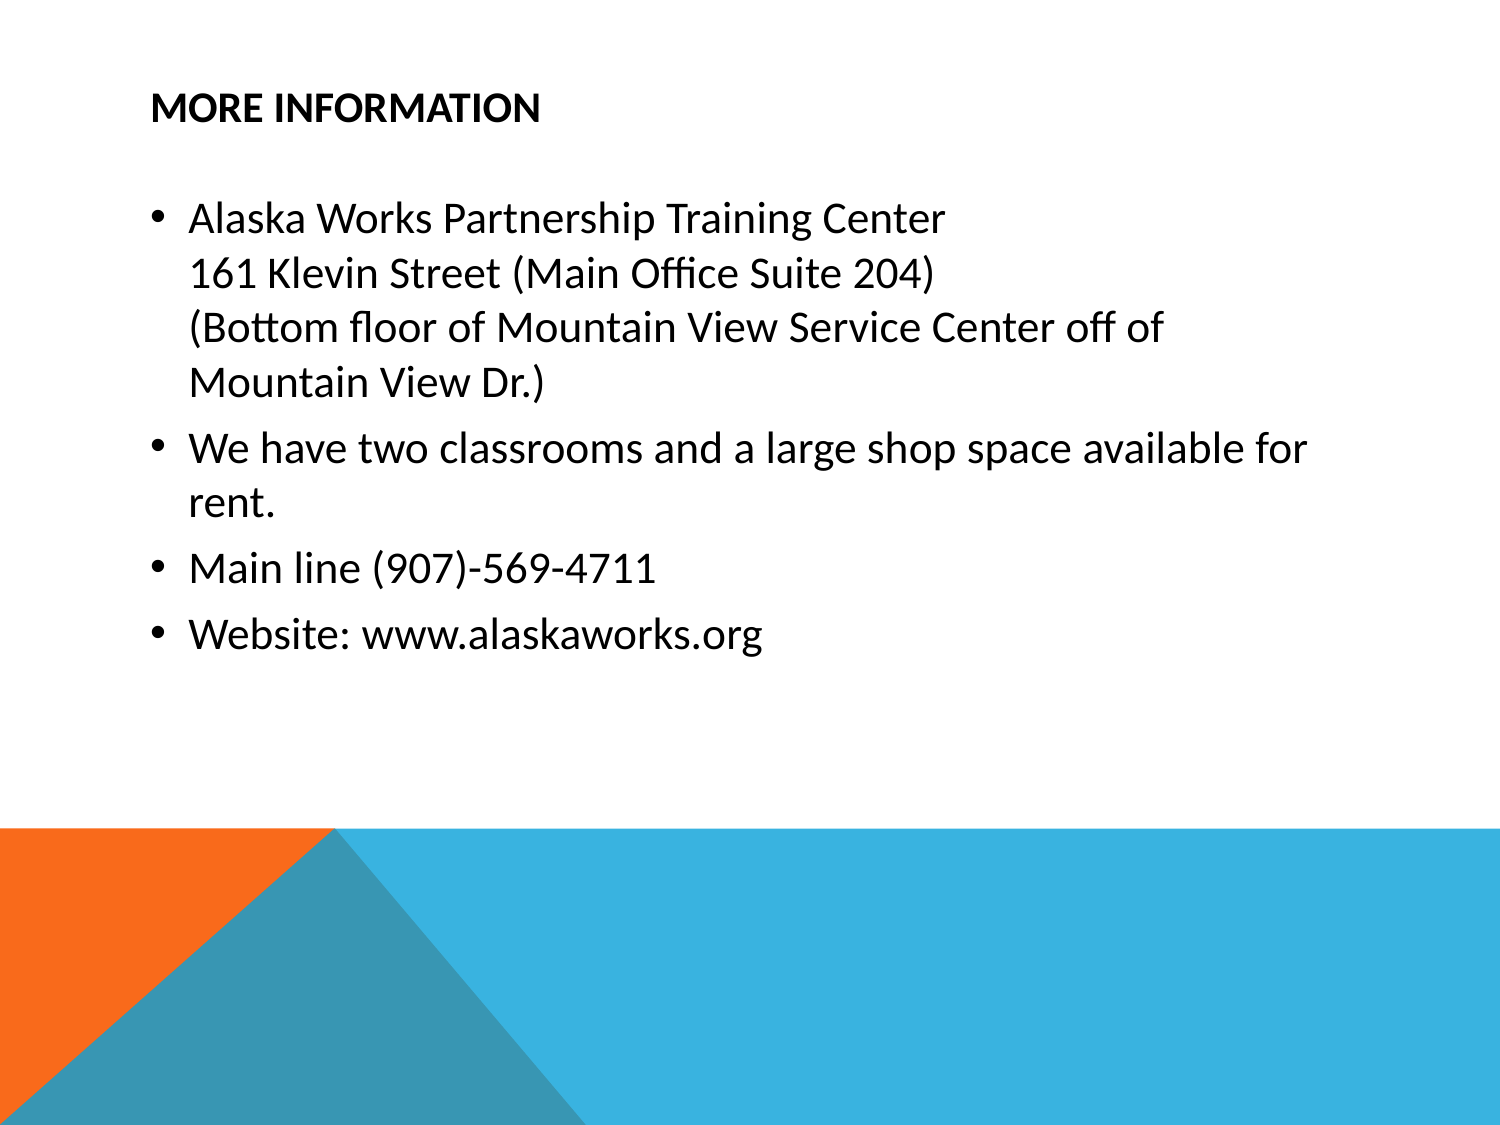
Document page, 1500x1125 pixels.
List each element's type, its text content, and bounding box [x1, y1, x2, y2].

title More INFORMATION [135, 60, 1369, 150]
list Alaska Works Partnership Training Center 161 Klevin Street (Main Office Suite 204) (Bottom floor of Mountain View Service Center off of Mountain View Dr.) We have two classrooms and a large shop space available for rent. Main line (907)-569-4711 Website: www.alaskaworks.org [135, 180, 1369, 768]
